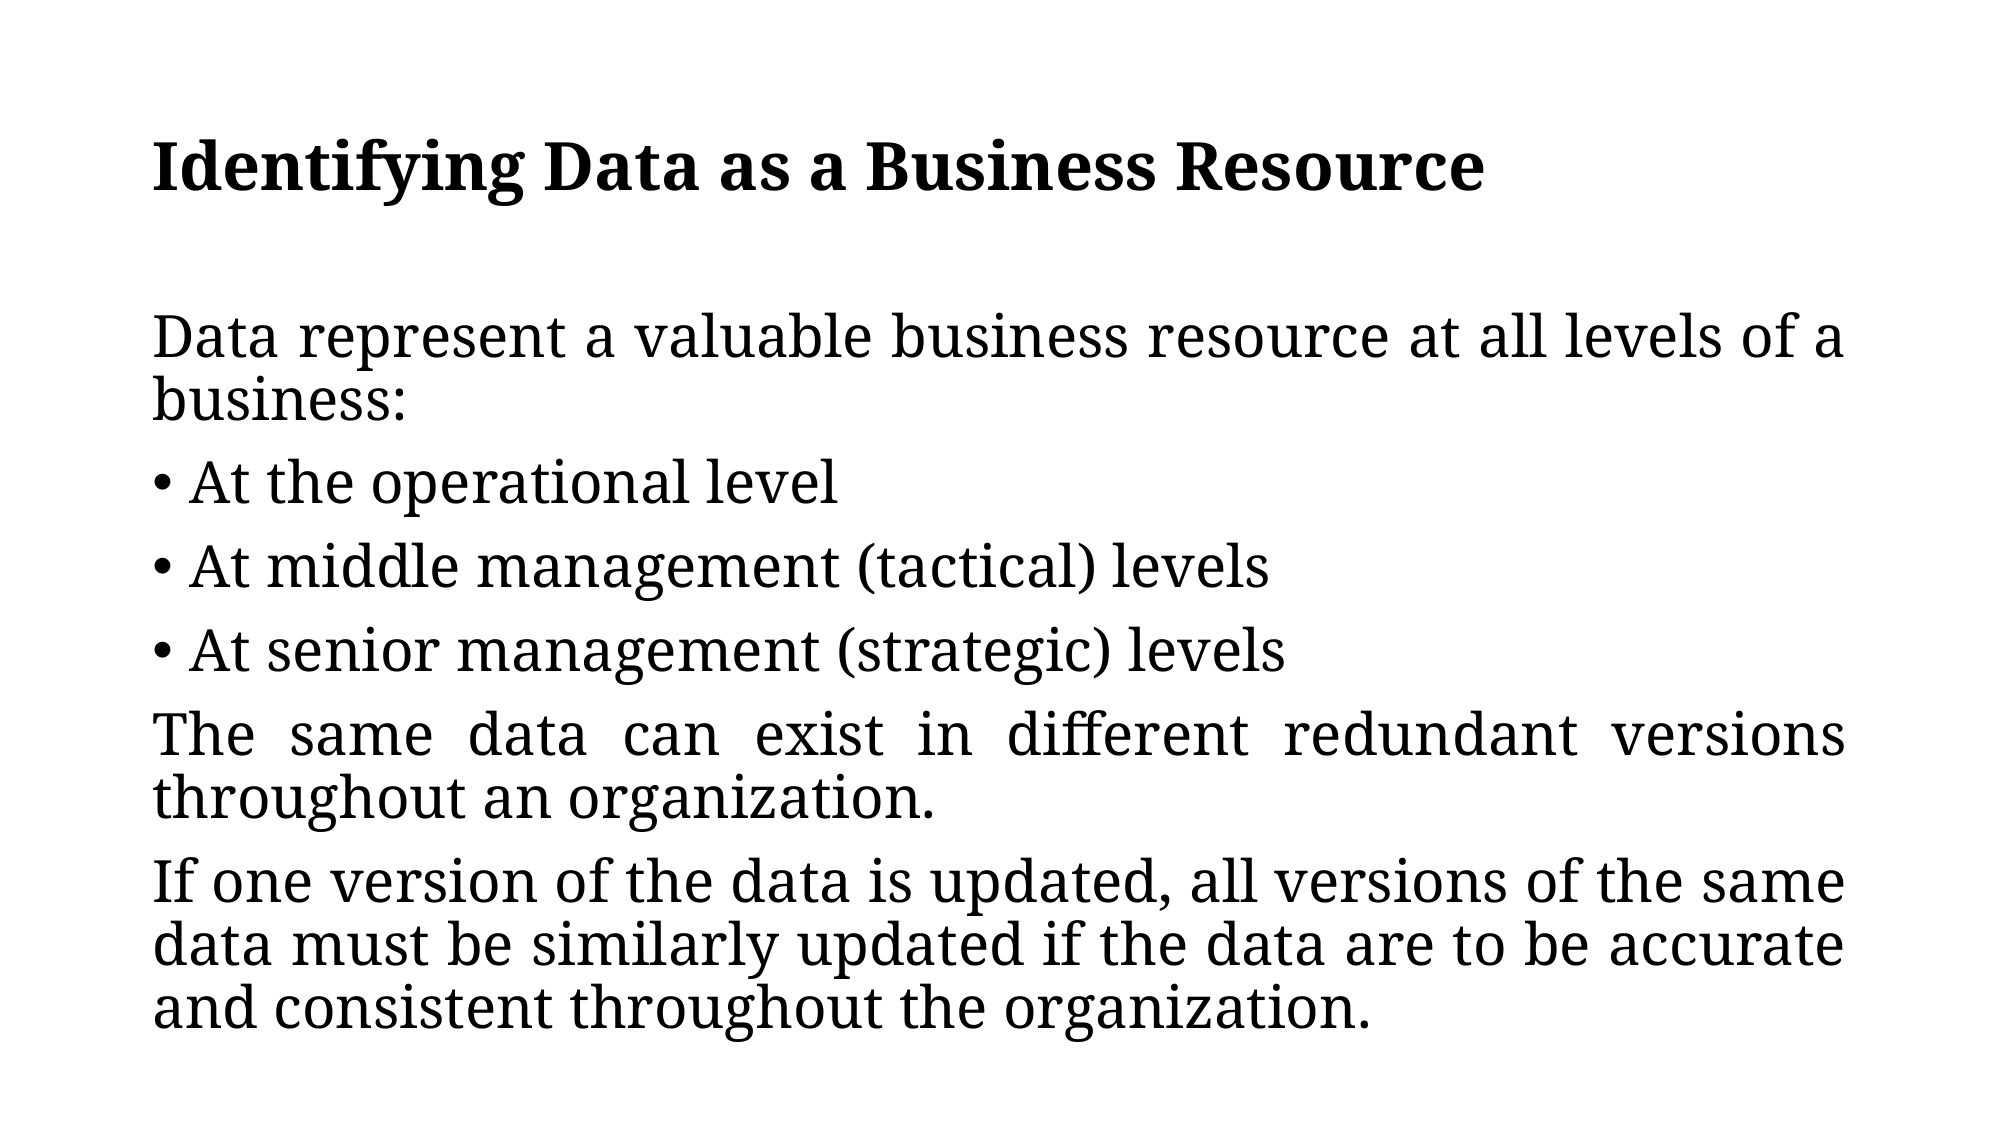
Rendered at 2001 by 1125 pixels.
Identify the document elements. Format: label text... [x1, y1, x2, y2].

title Identifying Data as a Business Resource [137, 59, 1863, 278]
list Data represent a valuable business resource at all levels of a business: At the operational level At middle management (tactical) levels At senior management (strategic) levels The same data can exist in different redundant versions throughout an organization. If one version of the data is updated, all versions of the same data must be similarly updated if the data are to be accurate and consistent throughout the organization. [137, 299, 1863, 1014]
